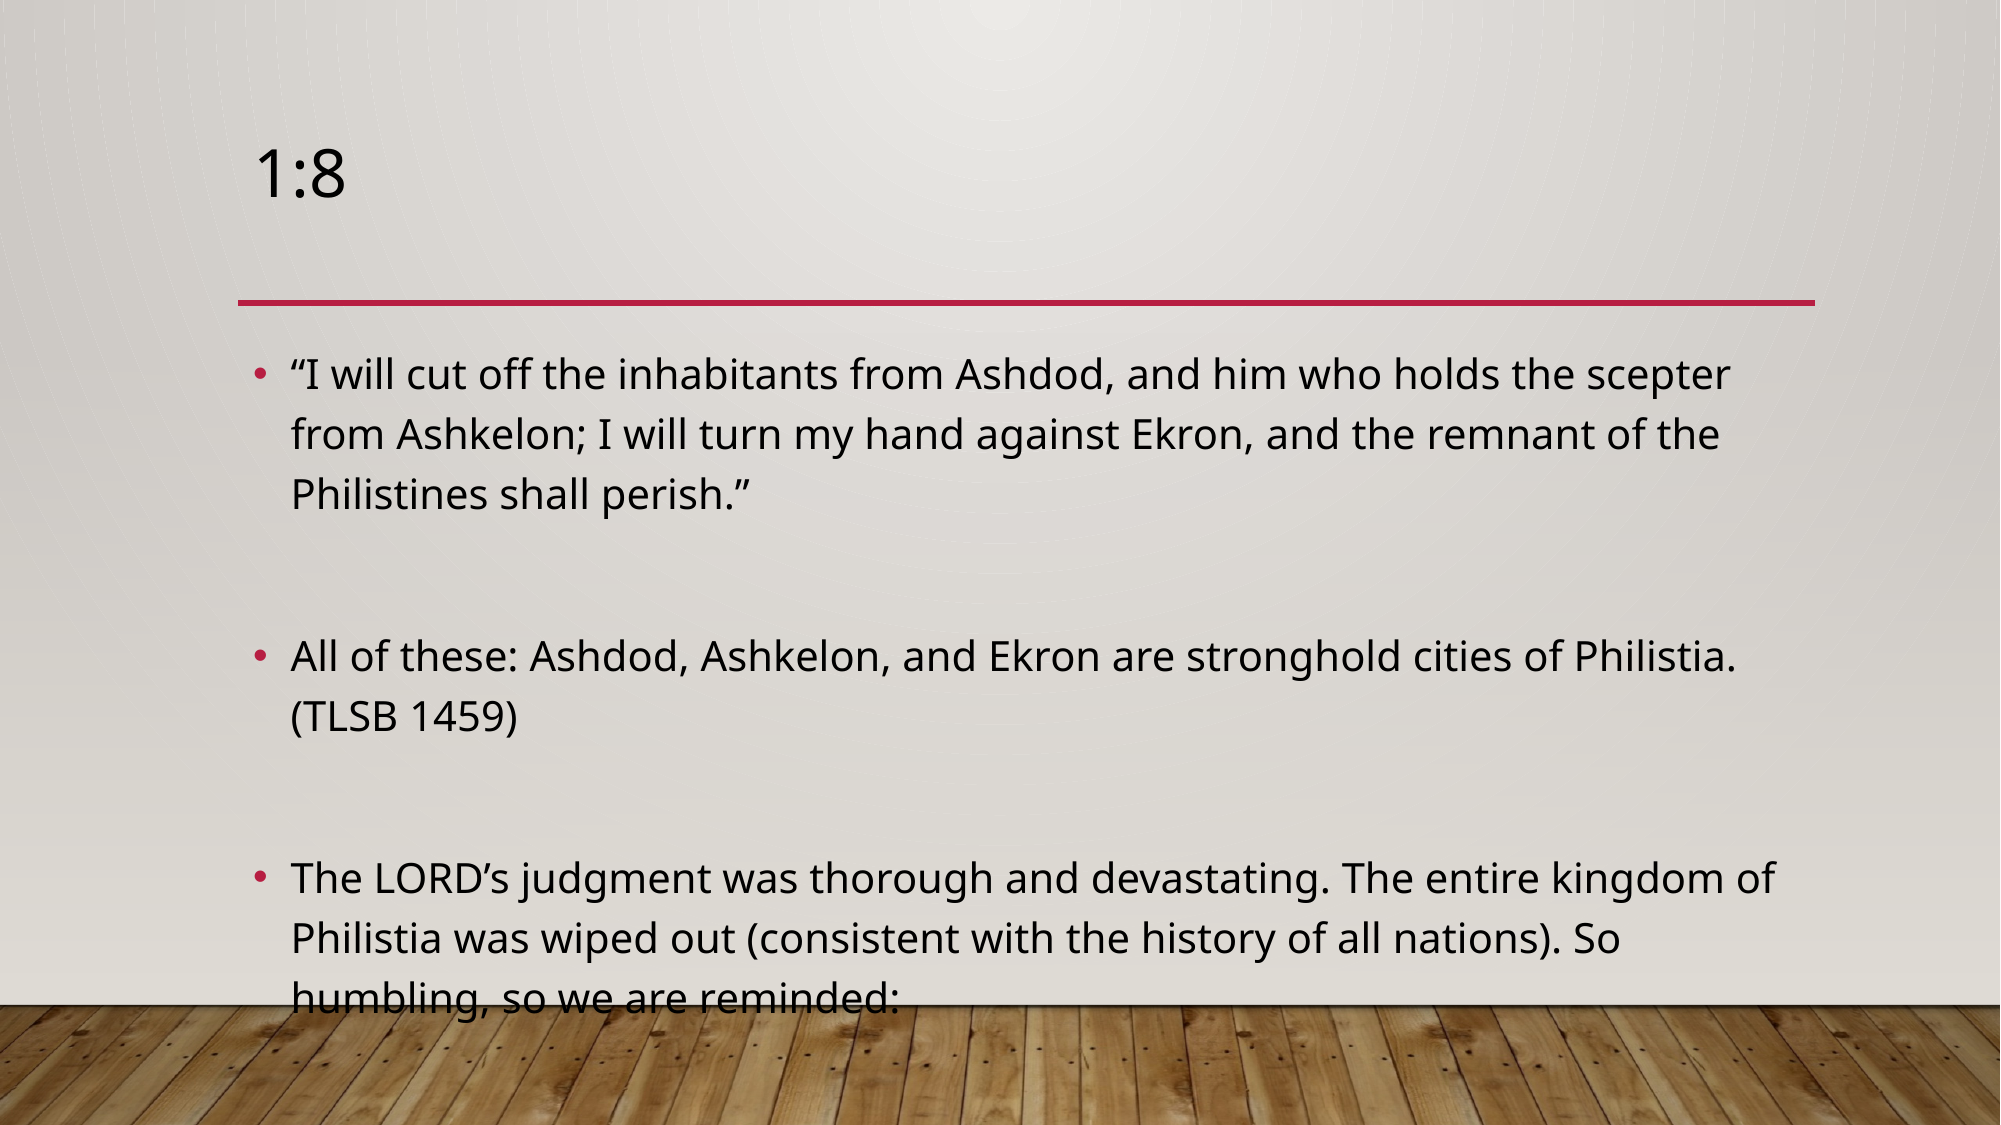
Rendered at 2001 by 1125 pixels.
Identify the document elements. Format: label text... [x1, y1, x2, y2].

list “I will cut off the inhabitants from Ashdod, and him who holds the scepter from Ashkelon; I will turn my hand against Ekron, and the remnant of the Philistines shall perish.” All of these: Ashdod, Ashkelon, and Ekron are stronghold cities of Philistia. (TLSB 1459) The LORD’s judgment was thorough and devastating. The entire kingdom of Philistia was wiped out (consistent with the history of all nations). So humbling, so we are reminded: [238, 330, 1814, 897]
title 1:8 [238, 131, 1814, 305]
picture [0, 1005, 2000, 1125]
